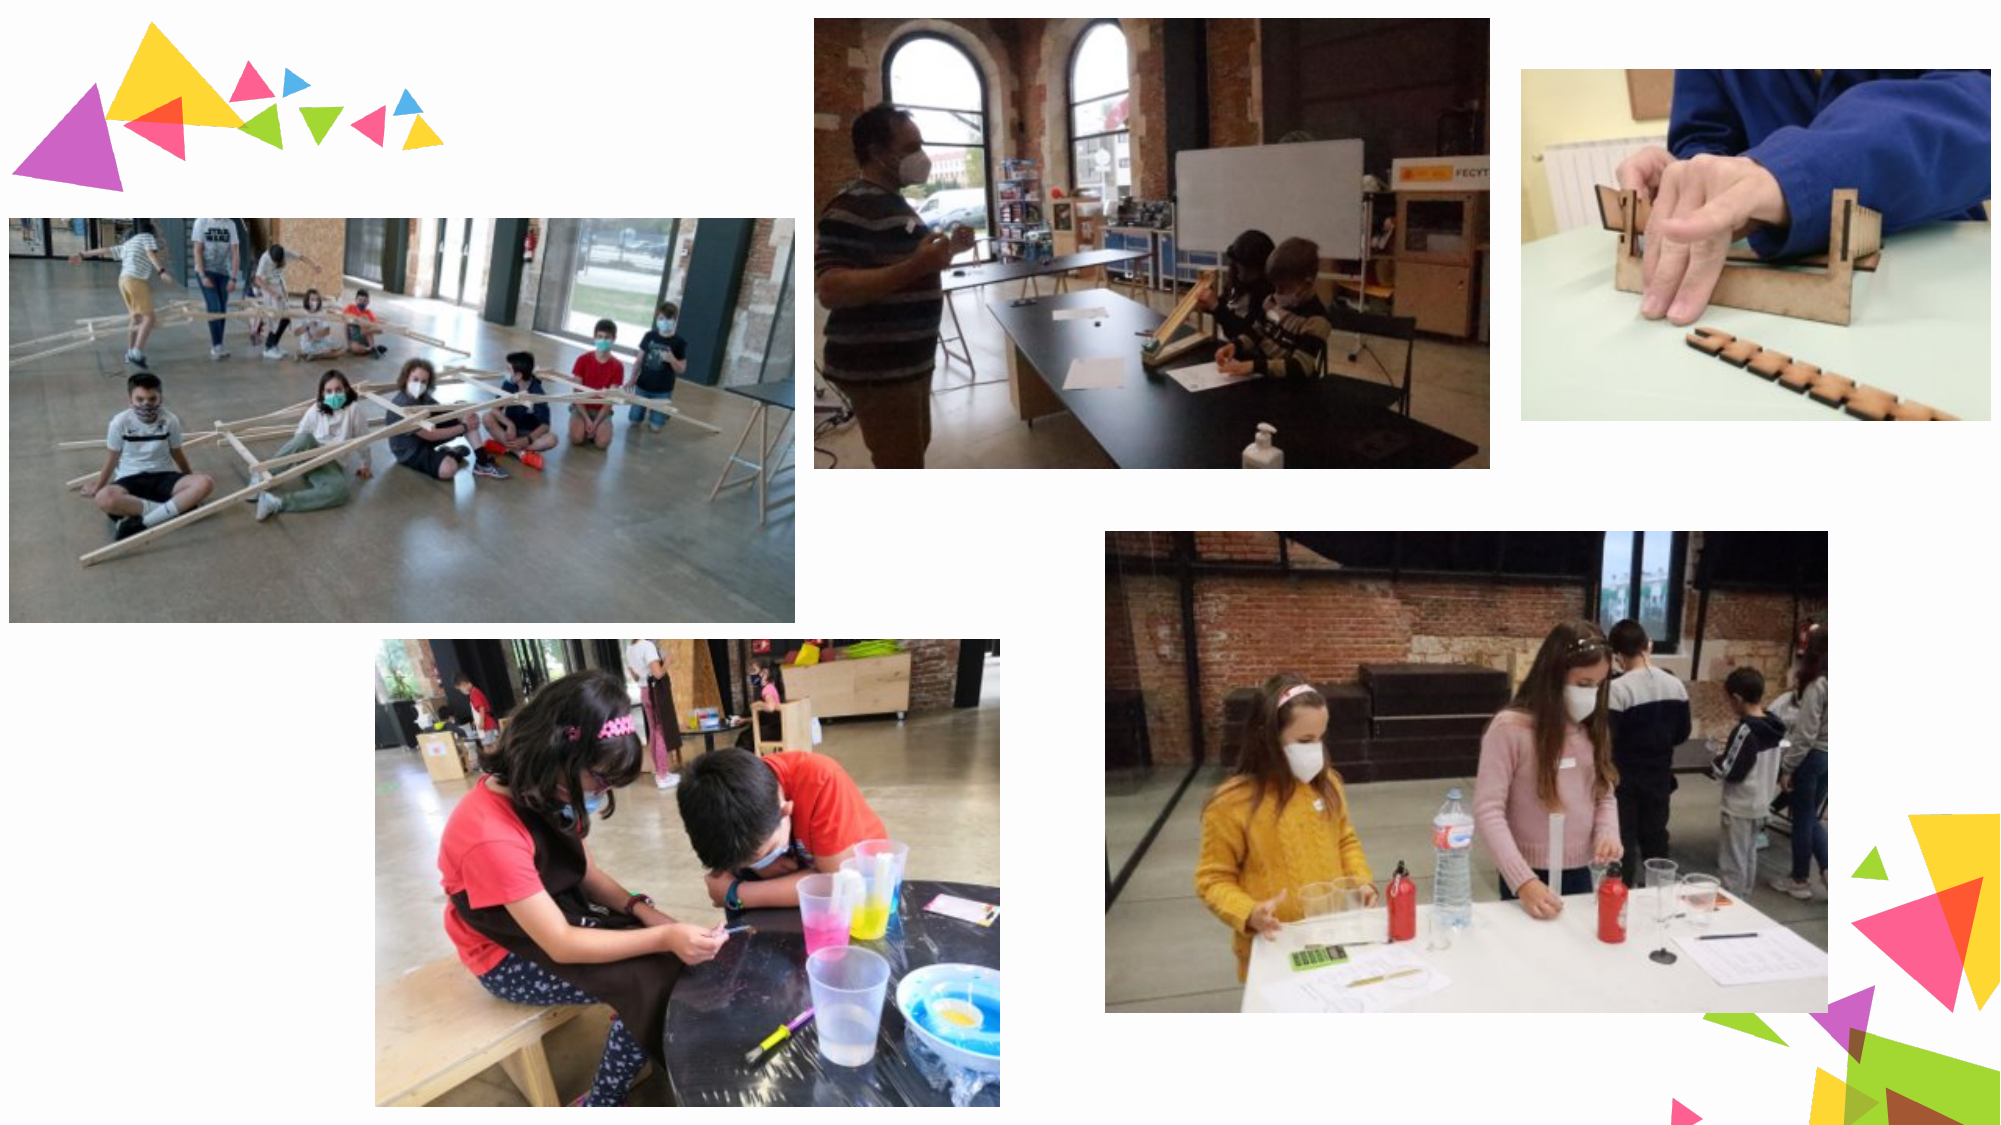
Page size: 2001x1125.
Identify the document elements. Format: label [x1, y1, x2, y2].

picture [1521, 69, 1991, 421]
picture [374, 639, 1000, 1107]
picture [9, 218, 795, 623]
picture [0, 3, 444, 192]
picture [1105, 531, 2000, 1125]
picture [814, 18, 1490, 469]
